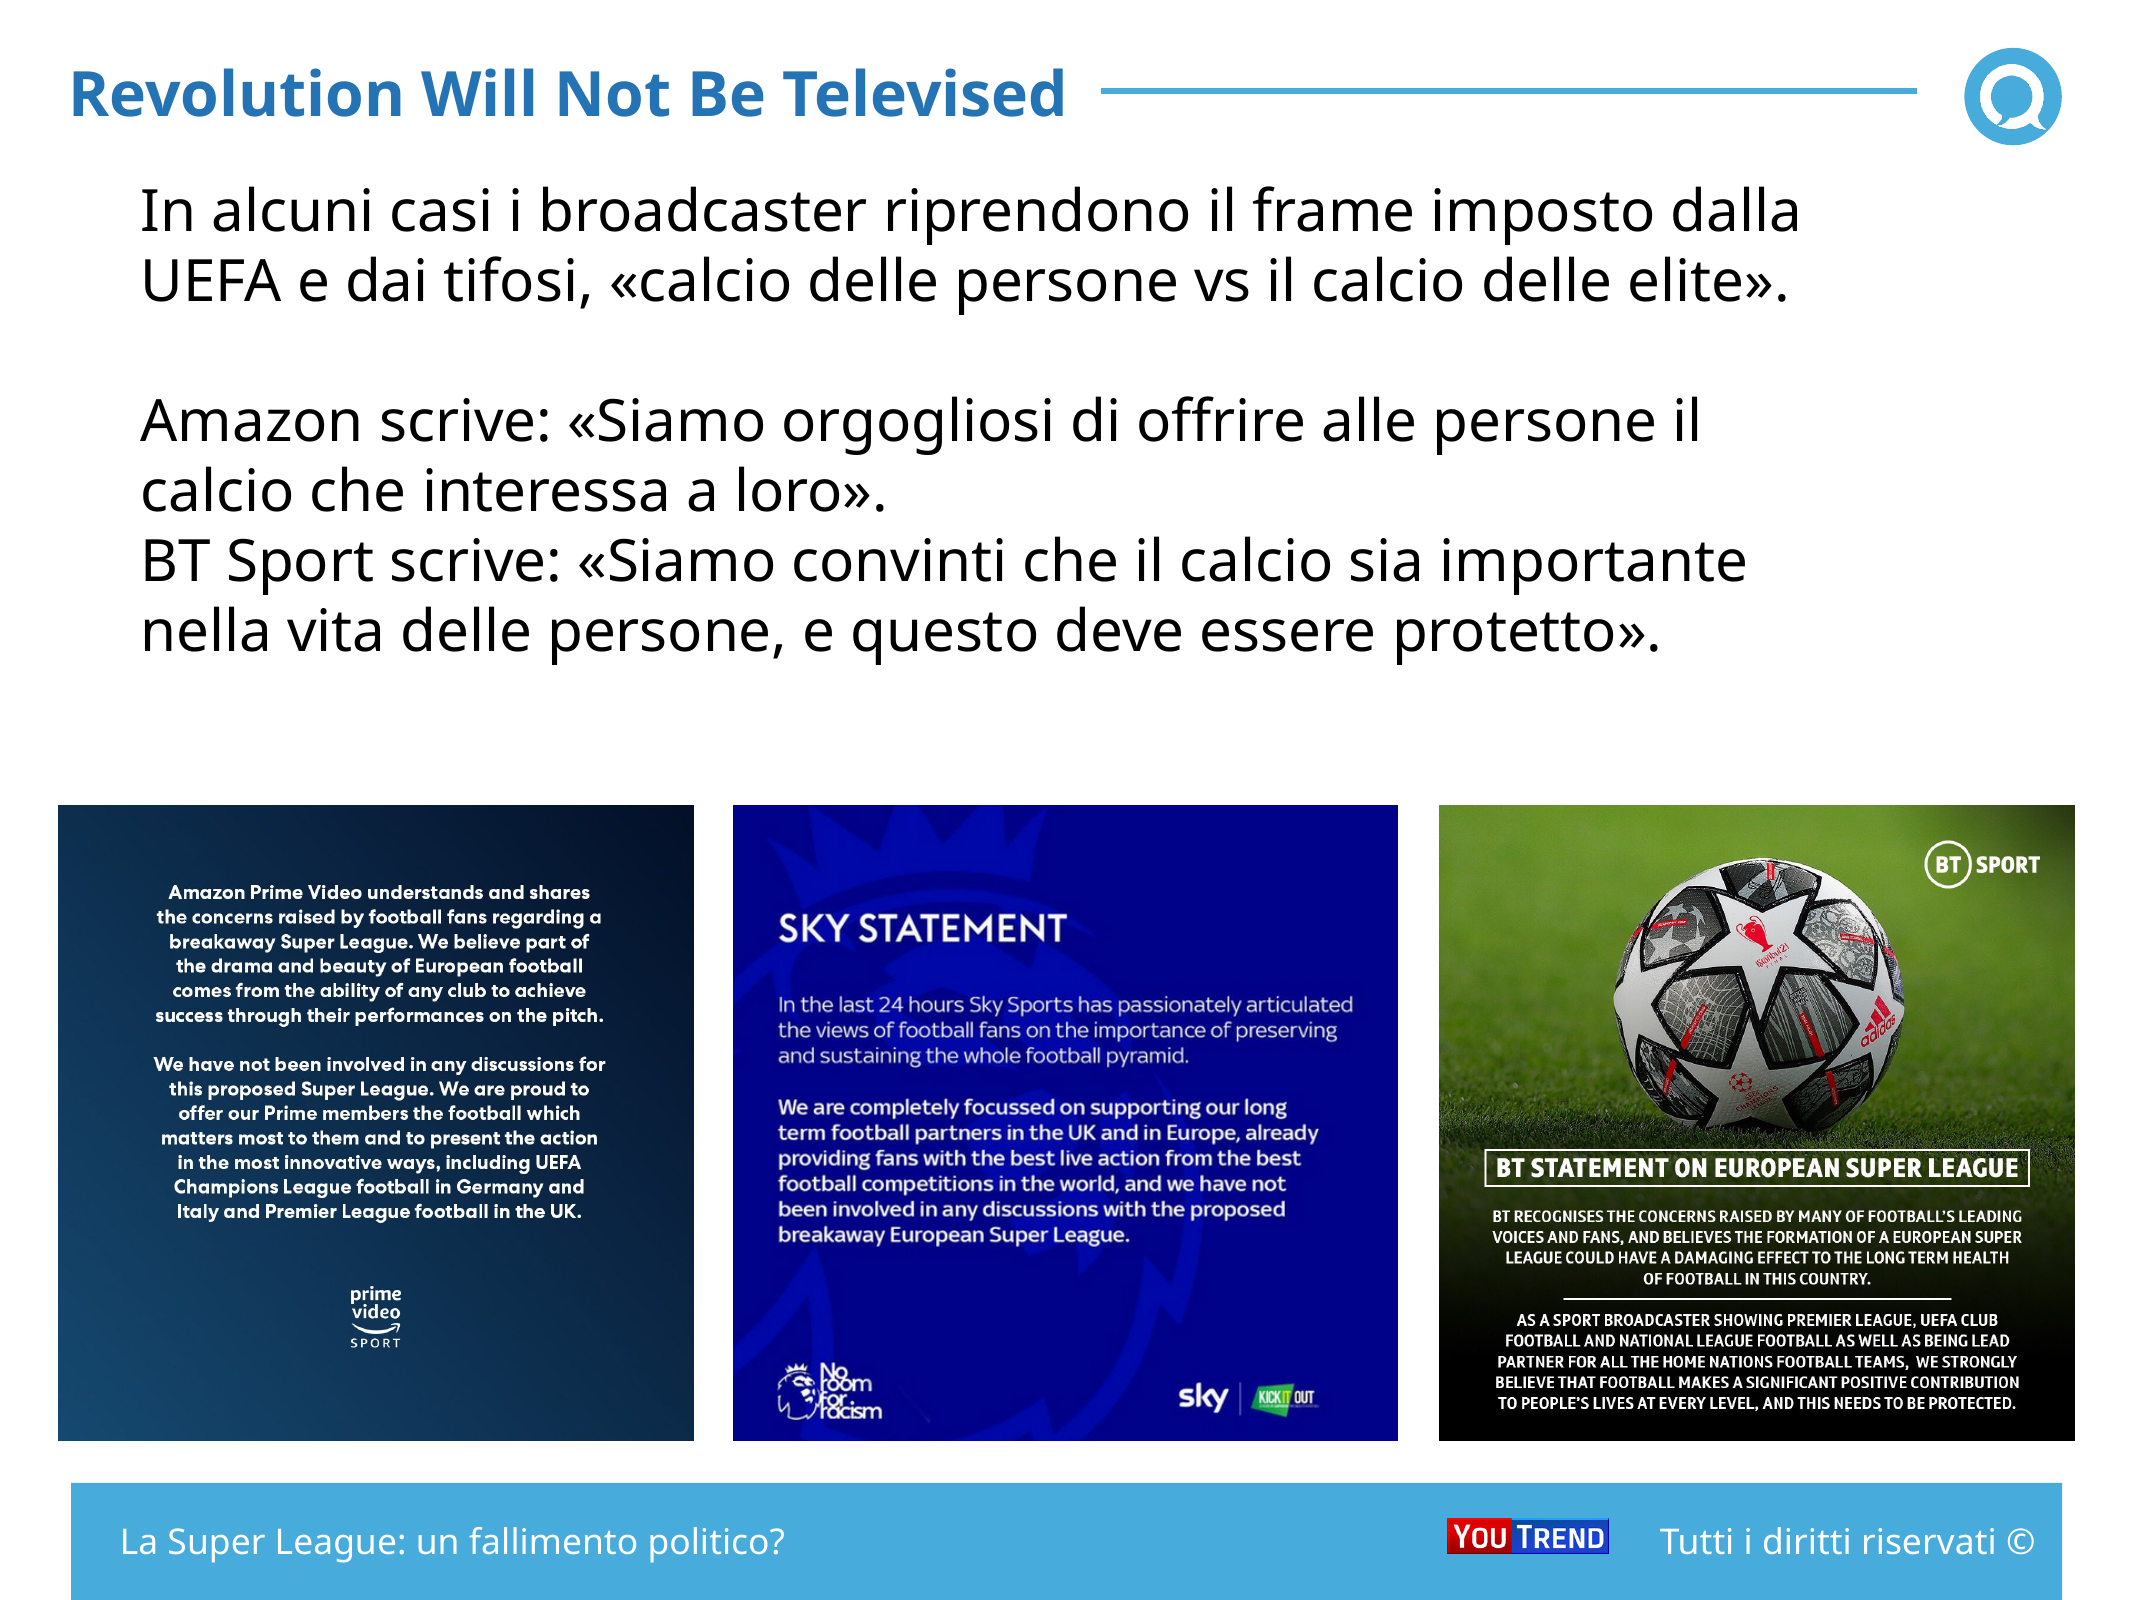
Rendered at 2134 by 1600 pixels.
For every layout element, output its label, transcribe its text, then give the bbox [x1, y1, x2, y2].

text_box [71, 1482, 2063, 1600]
picture [58, 805, 694, 1441]
text_box Tutti i diritti riservati © [1651, 1515, 2044, 1571]
picture [733, 805, 1398, 1441]
picture [1439, 805, 2075, 1441]
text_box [1964, 47, 2062, 146]
picture [1447, 1518, 1609, 1555]
text_box In alcuni casi i broadcaster riprendono il frame imposto dalla UEFA e dai tifosi, «calcio delle persone vs il calcio delle elite». Amazon scrive: «Siamo orgogliosi di offrire alle persone il calcio che interessa a loro». BT Sport scrive: «Siamo convinti che il calcio sia importante nella vita delle persone, e questo deve essere protetto». [133, 165, 1877, 786]
text_box La Super League: un fallimento politico? [111, 1515, 795, 1571]
text_box Revolution Will Not Be Televised [59, 54, 1172, 139]
